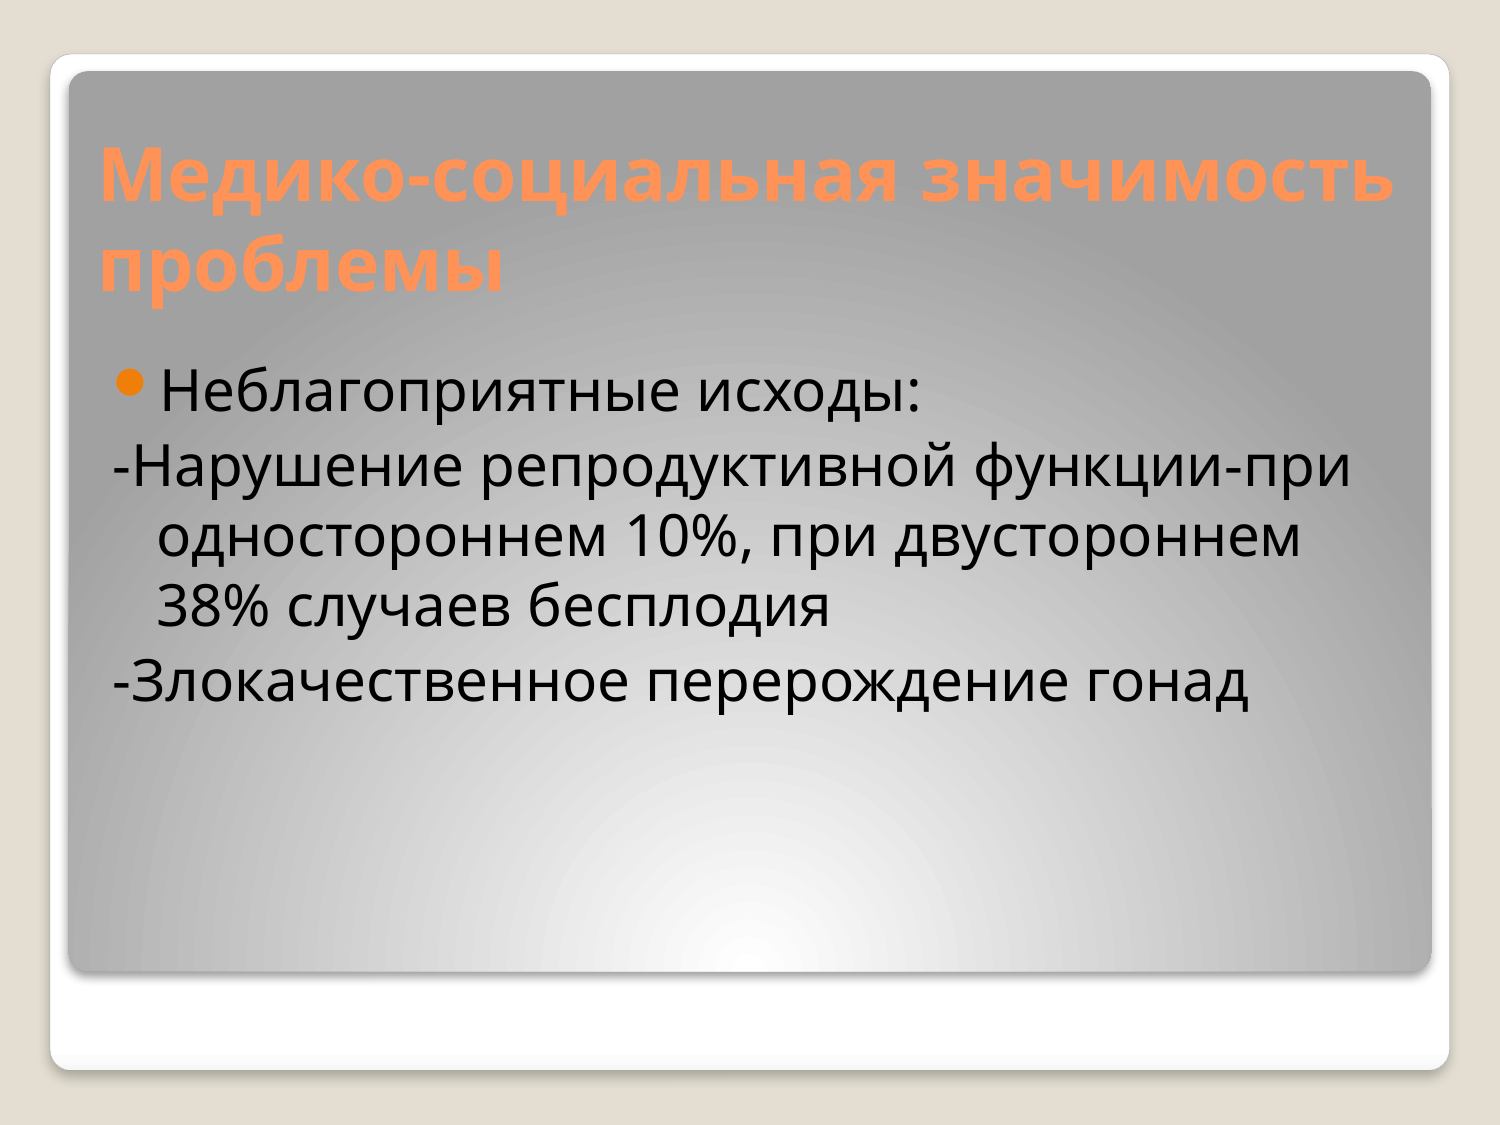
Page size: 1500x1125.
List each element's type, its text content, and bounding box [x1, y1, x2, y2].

list Неблагоприятные исходы: -Нарушение репродуктивной функции-при одностороннем 10%, при двустороннем 38% случаев бесплодия -Злокачественное перерождение гонад [82, 338, 1425, 988]
title Медико-социальная значимость проблемы [82, 54, 1425, 315]
